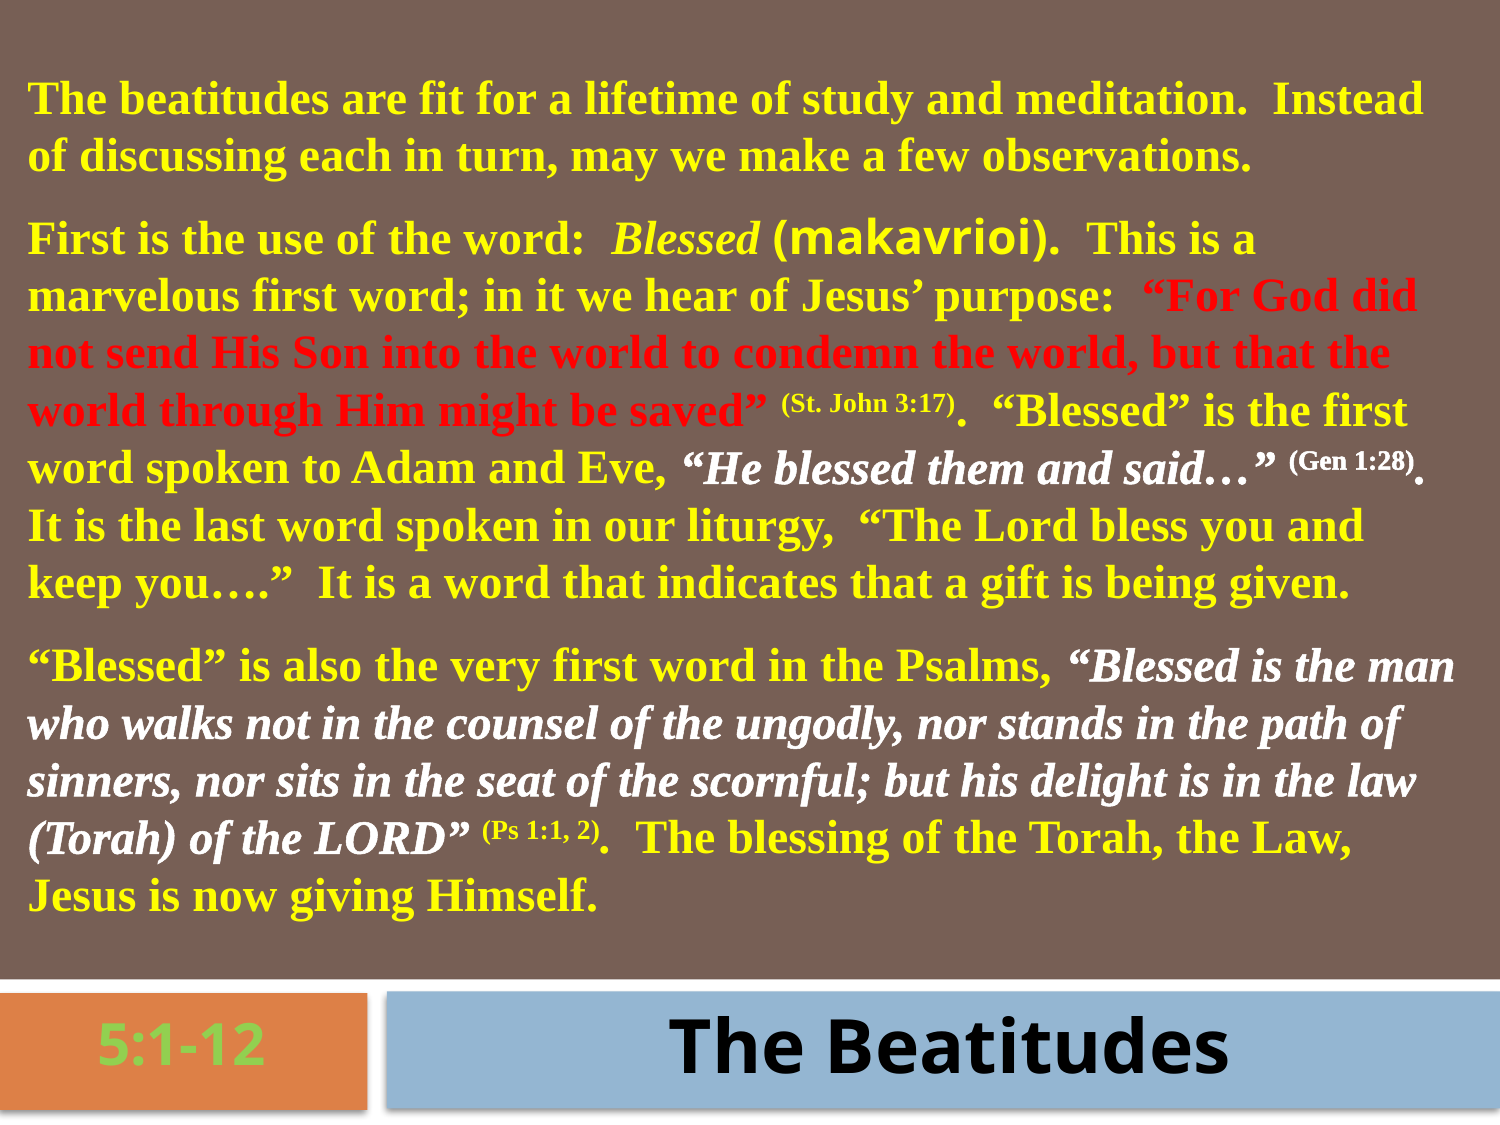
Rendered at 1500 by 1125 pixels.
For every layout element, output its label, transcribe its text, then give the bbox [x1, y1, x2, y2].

text_box The beatitudes are fit for a lifetime of study and meditation. Instead of discussing each in turn, may we make a few observations. First is the use of the word: Blessed (makavrioi). This is a marvelous first word; in it we hear of Jesus’ purpose: “For God did not send His Son into the world to condemn the world, but that the world through Him might be saved” (St. John 3:17). “Blessed” is the first word spoken to Adam and Eve, “He blessed them and said…” (Gen 1:28). It is the last word spoken in our liturgy, “The Lord bless you and keep you….” It is a word that indicates that a gift is being given. “Blessed” is also the very first word in the Psalms, “Blessed is the man who walks not in the counsel of the ungodly, nor stands in the path of sinners, nor sits in the seat of the scornful; but his delight is in the law (Torah) of the Lord” (Ps 1:1, 2). The blessing of the Torah, the Law, Jesus is now giving Himself. [12, 58, 1475, 929]
text_box 5:1-12 [0, 999, 363, 1085]
text_box The Beatitudes [399, 991, 1500, 1097]
